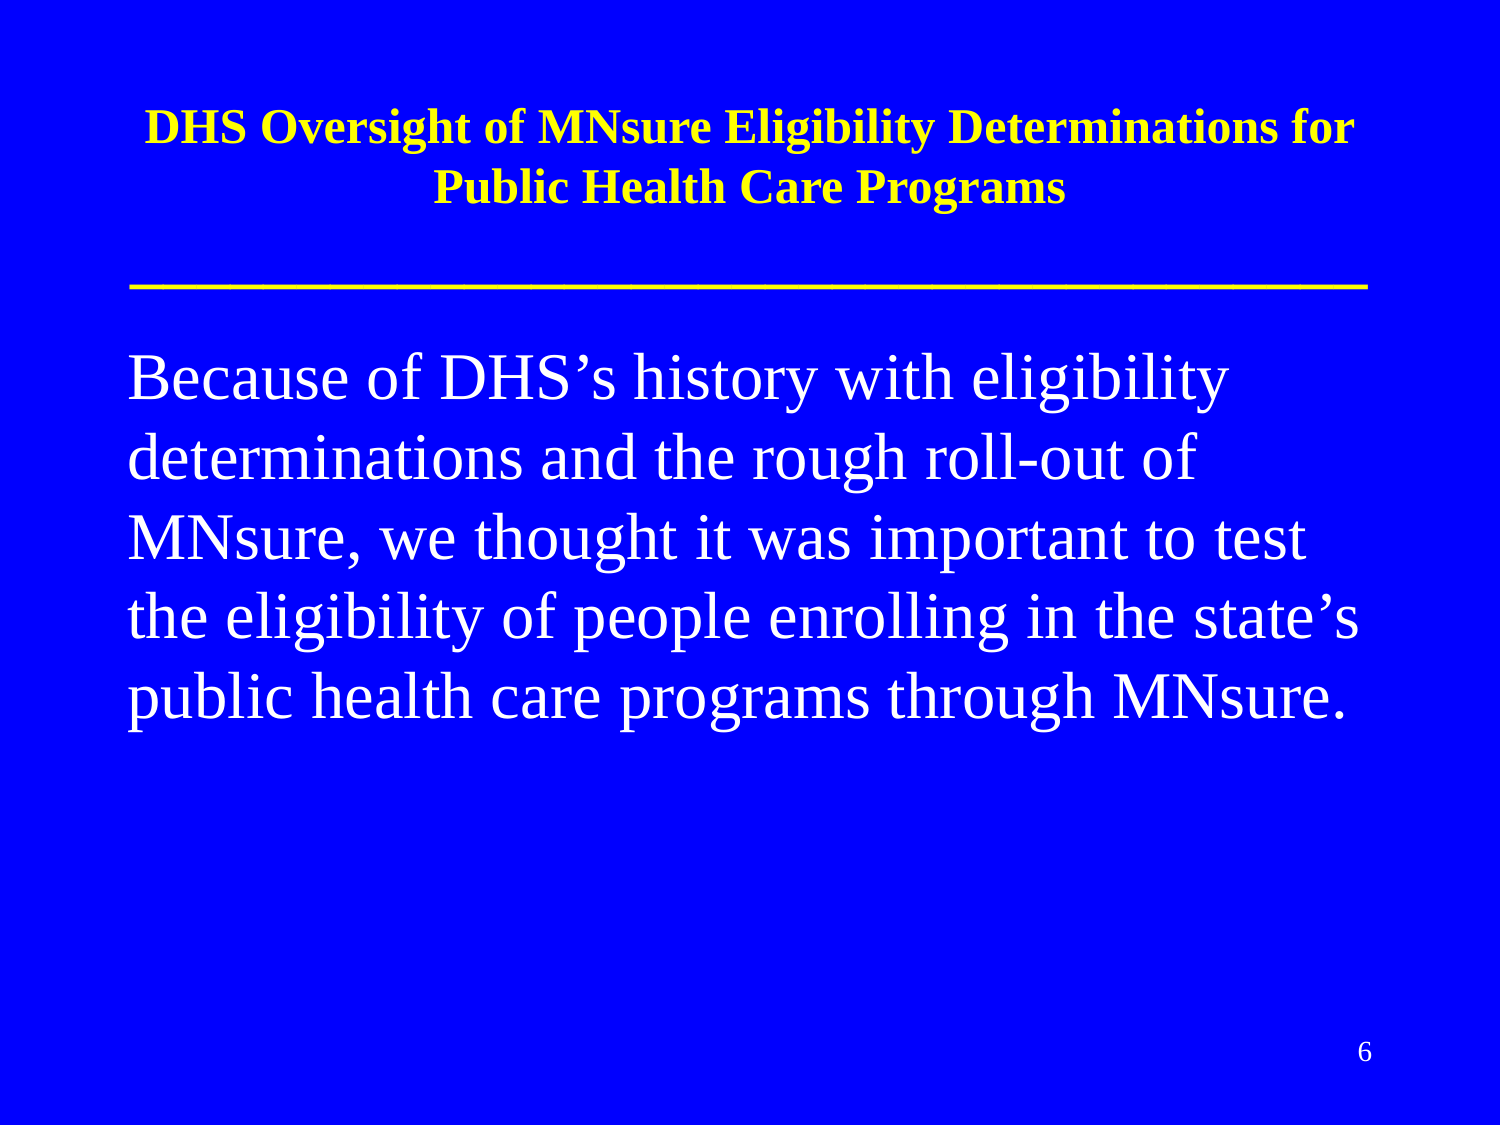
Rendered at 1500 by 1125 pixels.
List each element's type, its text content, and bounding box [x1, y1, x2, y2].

title DHS Oversight of MNsure Eligibility Determinations for Public Health Care Programs _____________________________________ [112, 99, 1388, 288]
slide_number 6 [1074, 1024, 1388, 1101]
list Because of DHS’s history with eligibility determinations and the rough roll-out of MNsure, we thought it was important to test the eligibility of people enrolling in the state’s public health care programs through MNsure. [112, 324, 1388, 1000]
